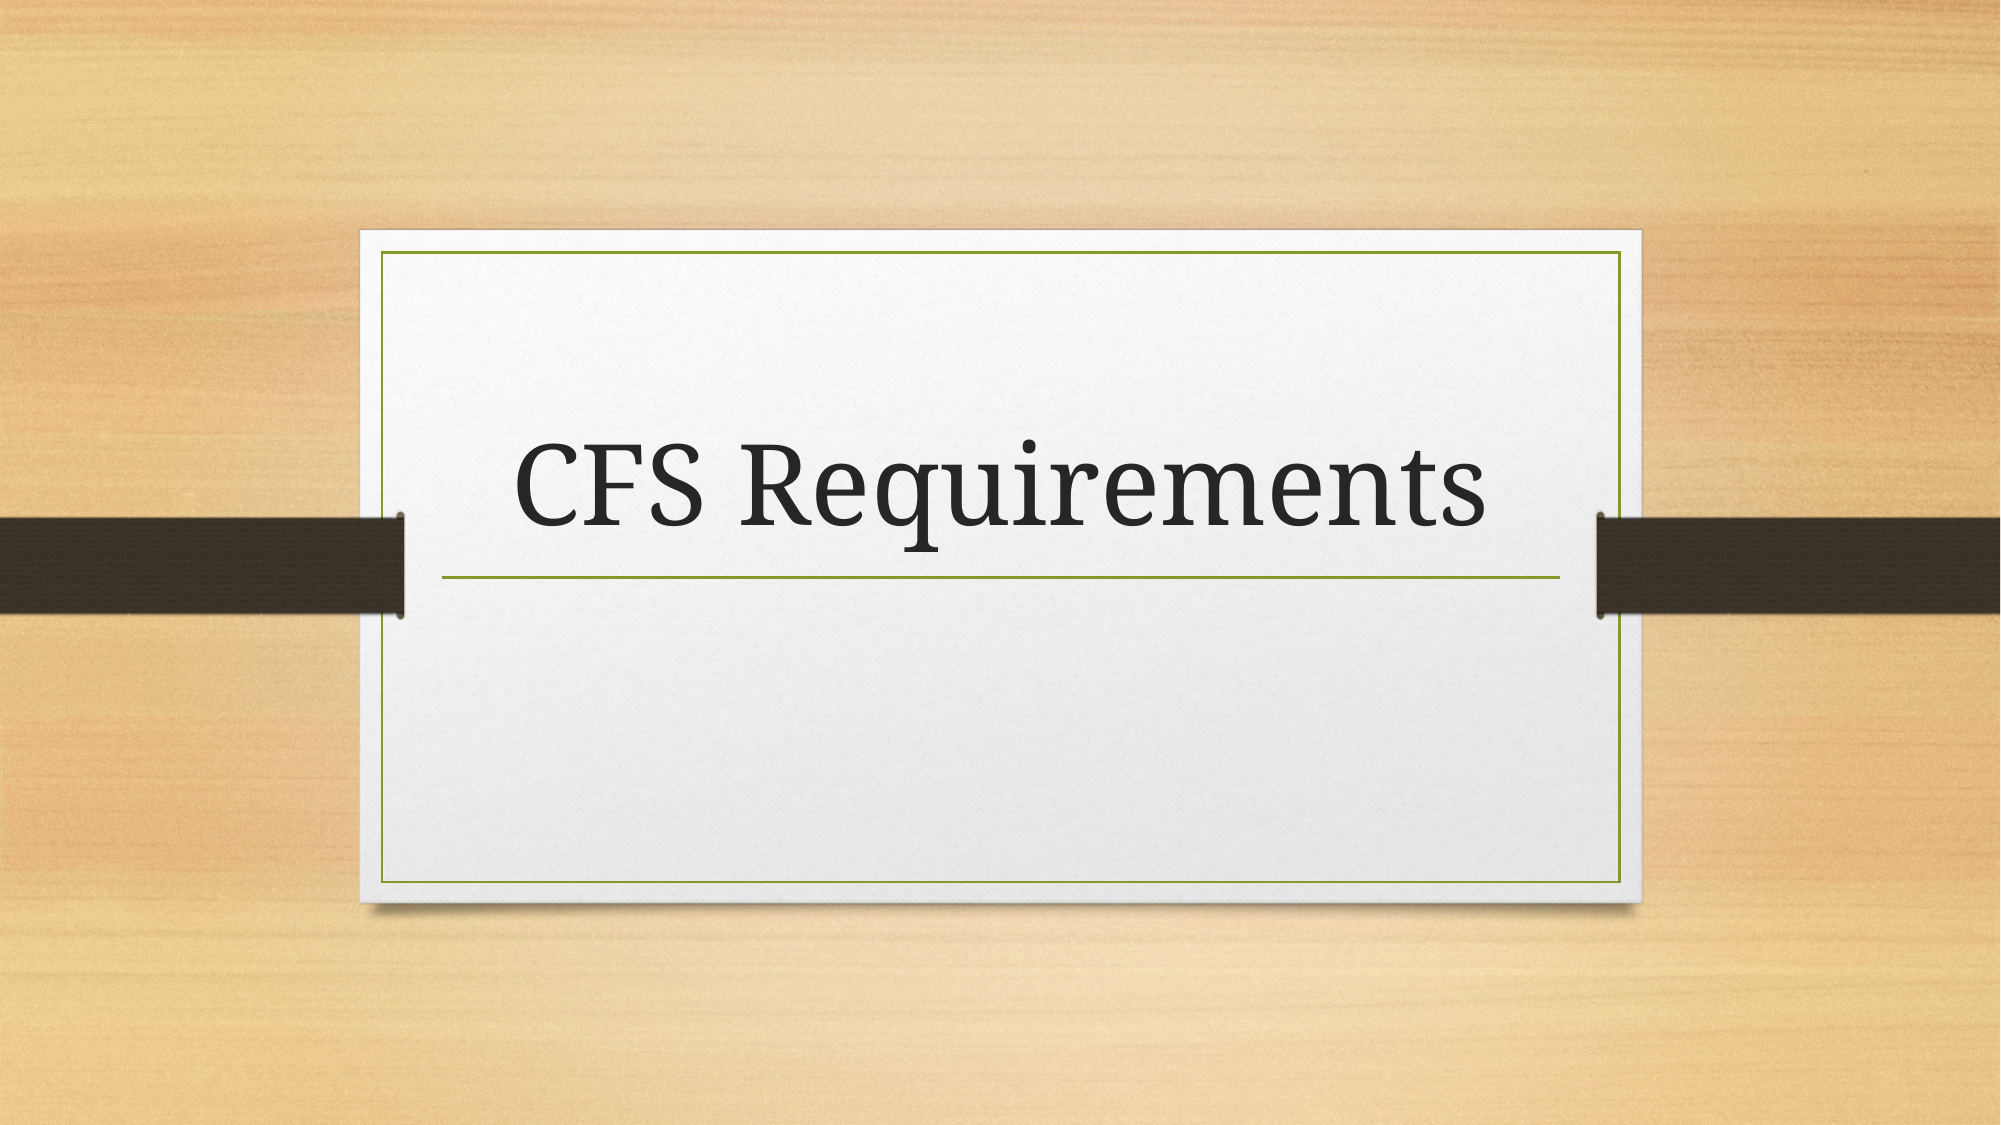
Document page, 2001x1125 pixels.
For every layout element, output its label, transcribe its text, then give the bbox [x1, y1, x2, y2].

picture [0, 0, 2001, 1125]
title CFS Requirements [441, 306, 1560, 556]
